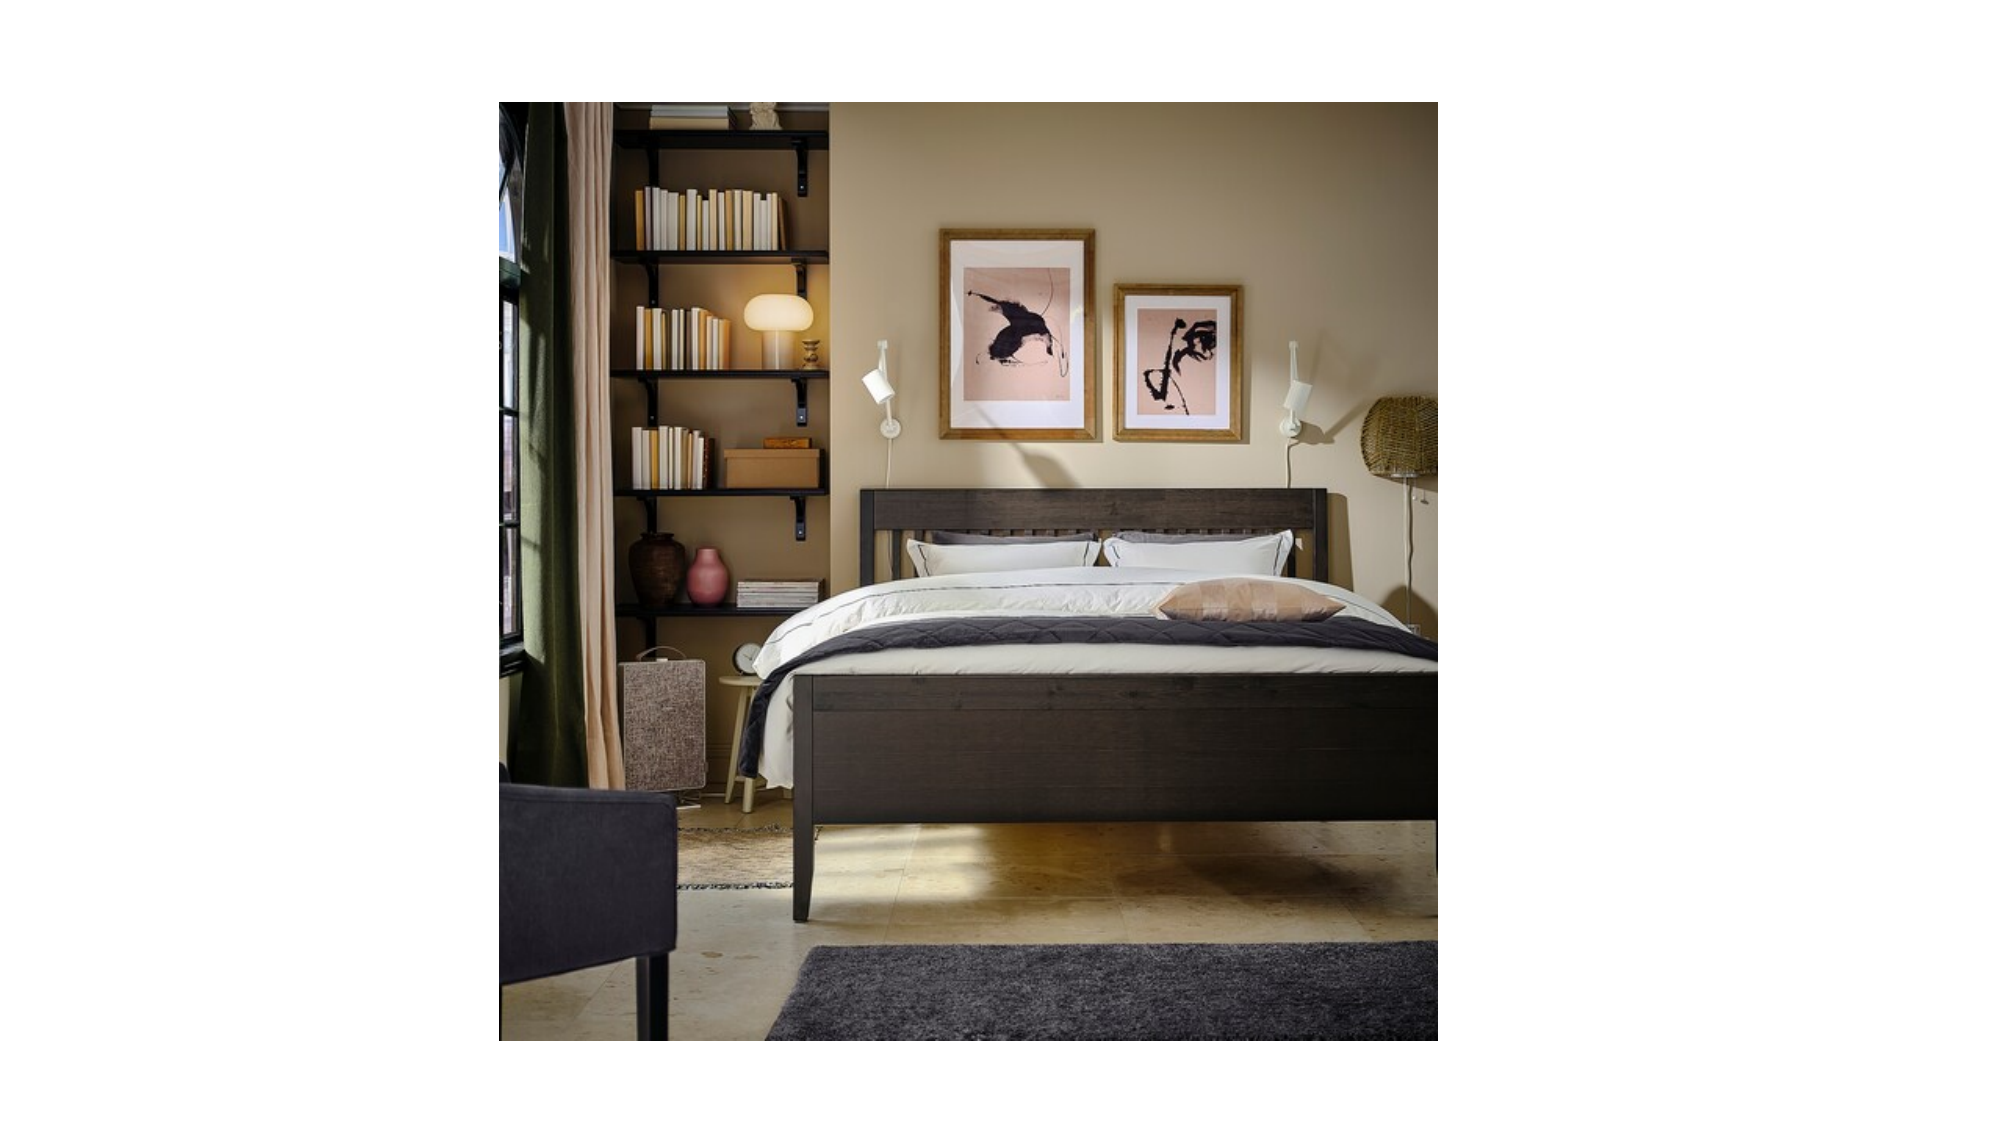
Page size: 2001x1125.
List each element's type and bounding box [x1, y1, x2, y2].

picture [499, 102, 1438, 1041]
